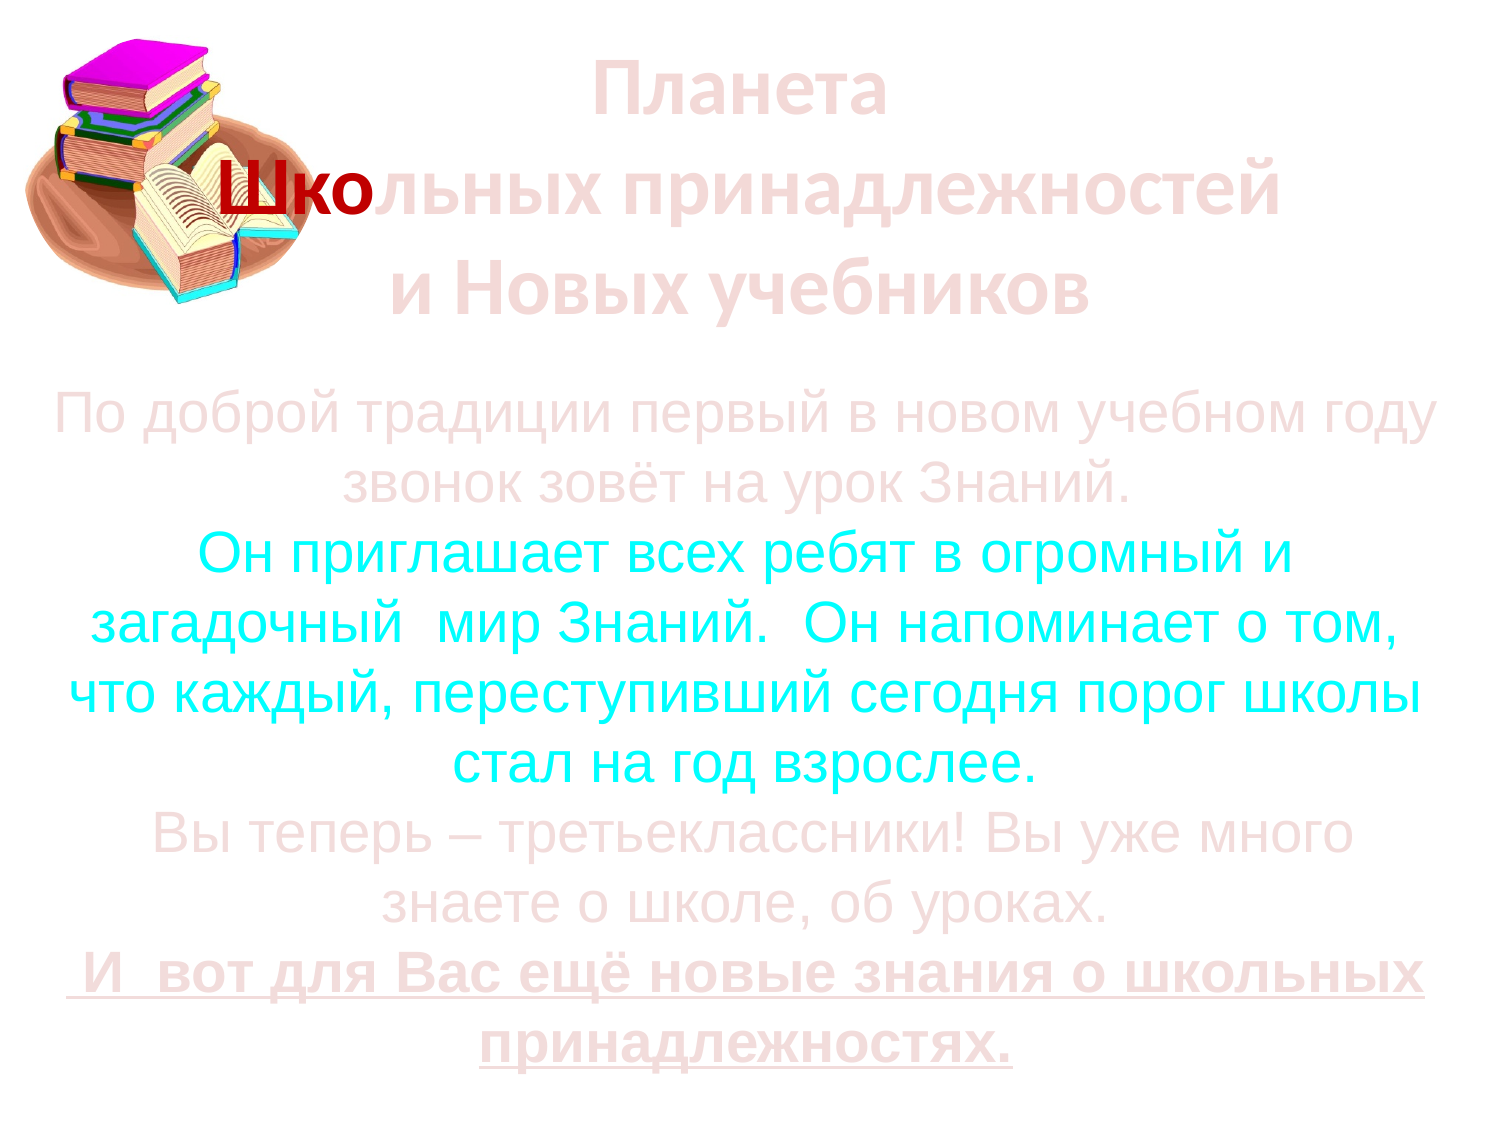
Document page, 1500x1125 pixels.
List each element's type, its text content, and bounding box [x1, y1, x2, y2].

text_box Планета Школьных принадлежностей и Новых учебников [105, 23, 1395, 339]
picture [23, 34, 318, 305]
text_box По доброй традиции первый в новом учебном году звонок зовёт на урок Знаний. Он приглашает всех ребят в огромный и загадочный мир Знаний. Он напоминает о том, что каждый, переступивший сегодня порог школы стал на год взрослее. Вы теперь – третьеклассники! Вы уже много знаете о школе, об уроках. И вот для Вас ещё новые знания о школьных принадлежностях. [35, 366, 1457, 1082]
